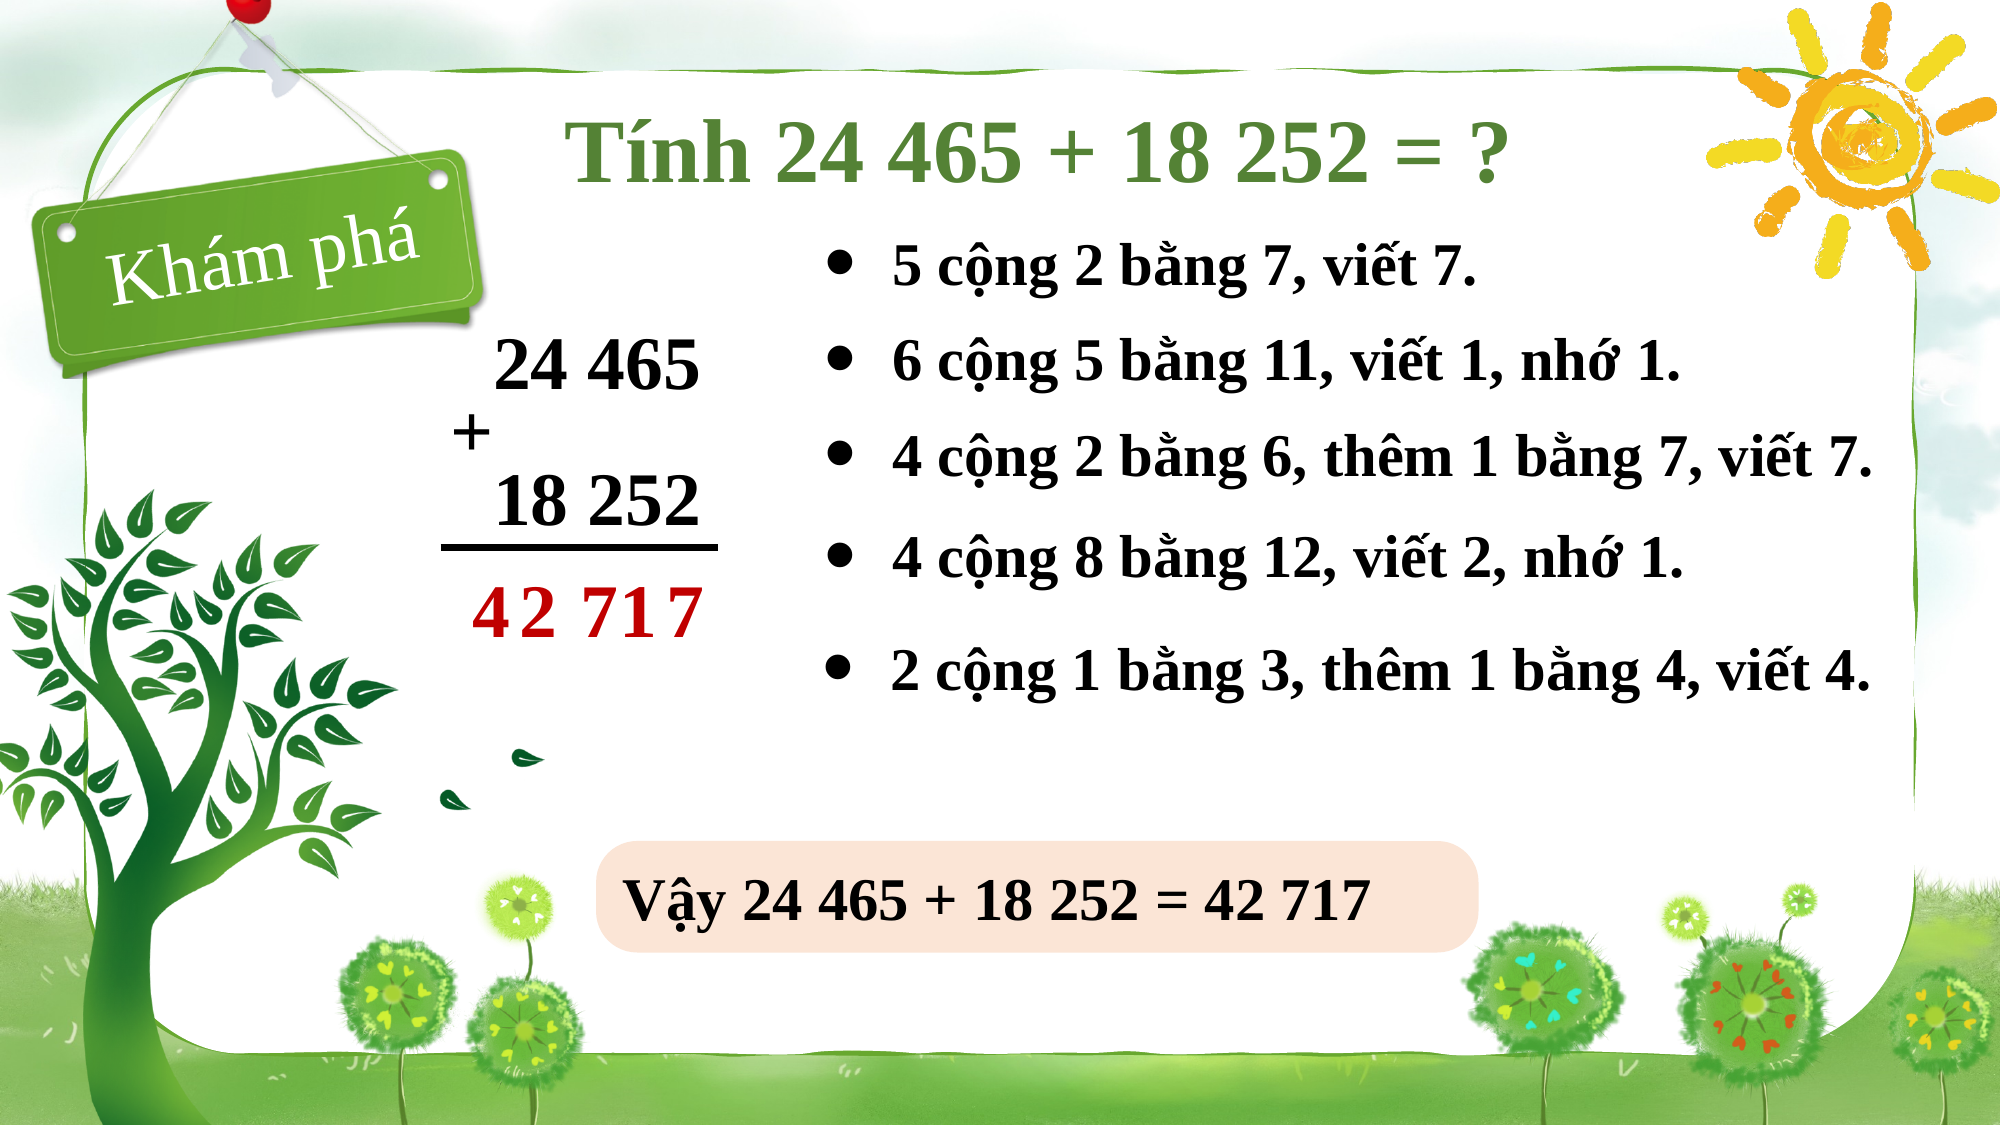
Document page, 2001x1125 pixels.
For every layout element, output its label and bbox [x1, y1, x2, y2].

text_box [433, 327, 719, 550]
picture [0, 0, 2000, 1125]
